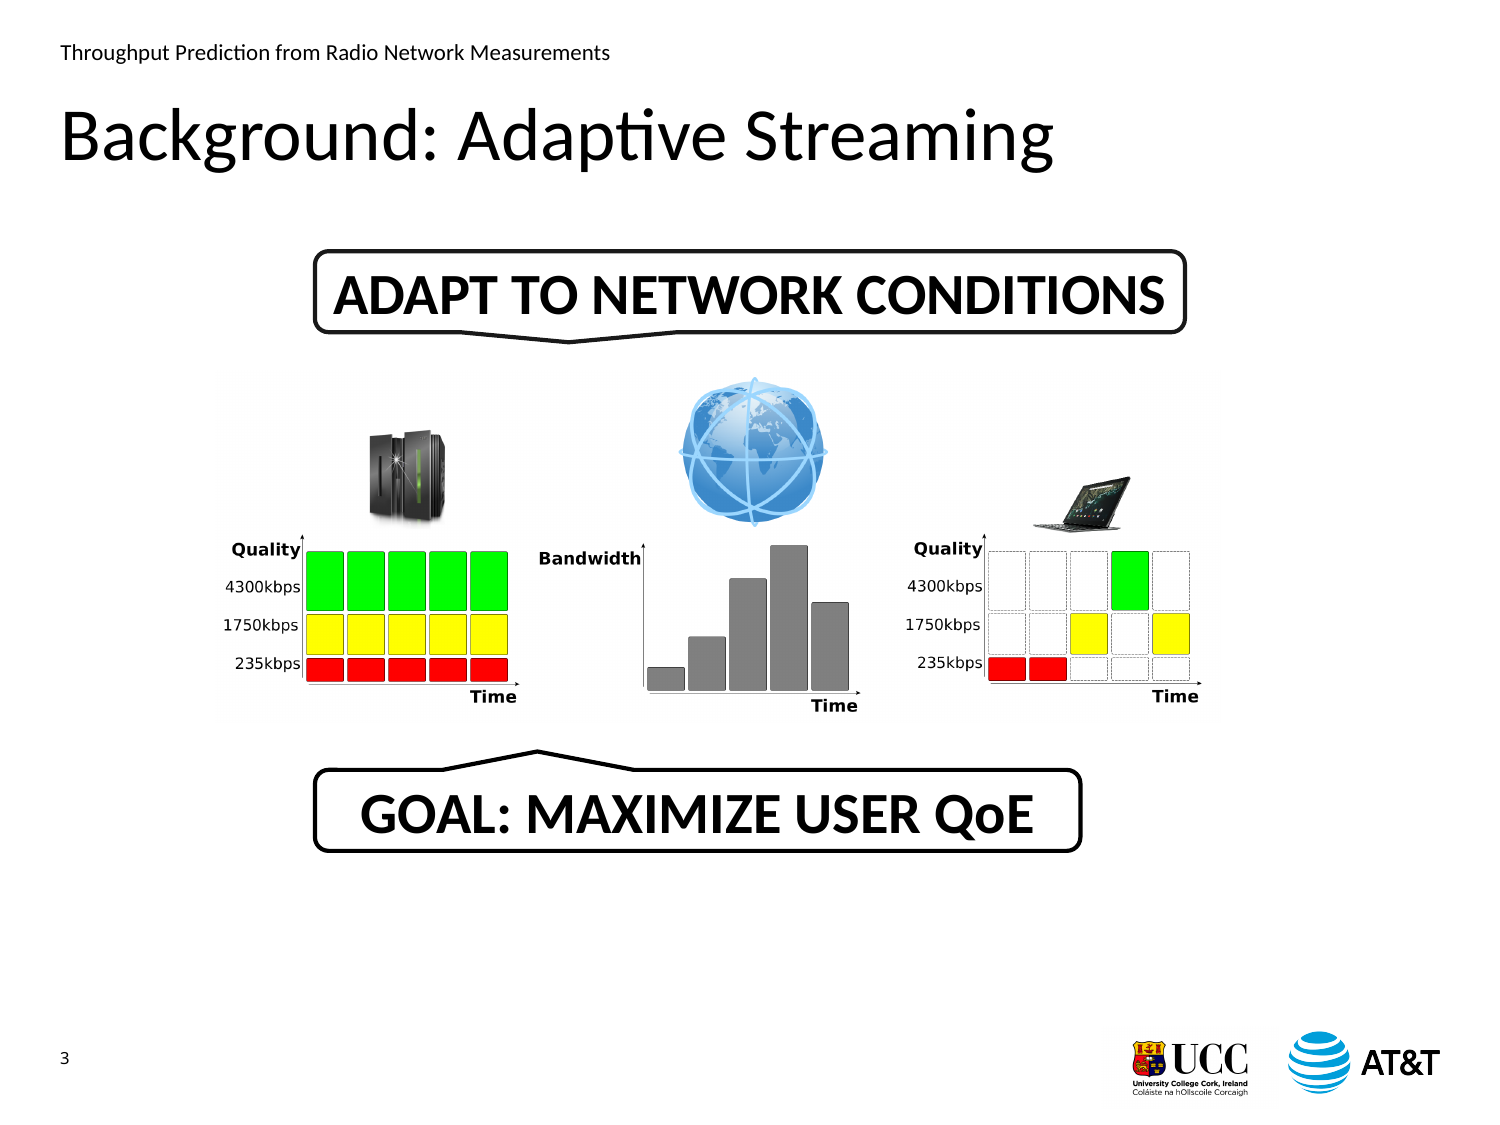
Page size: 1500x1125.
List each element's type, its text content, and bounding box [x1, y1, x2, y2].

text_box ADAPT TO NETWORK CONDITIONS [312, 249, 1188, 345]
picture [214, 370, 1221, 724]
picture [1101, 1000, 1471, 1125]
slide_number 3 [60, 1049, 97, 1087]
text_box GOAL: MAXIMIZE USER QoE [312, 749, 1083, 853]
title Background: Adaptive Streaming [60, 76, 1440, 158]
